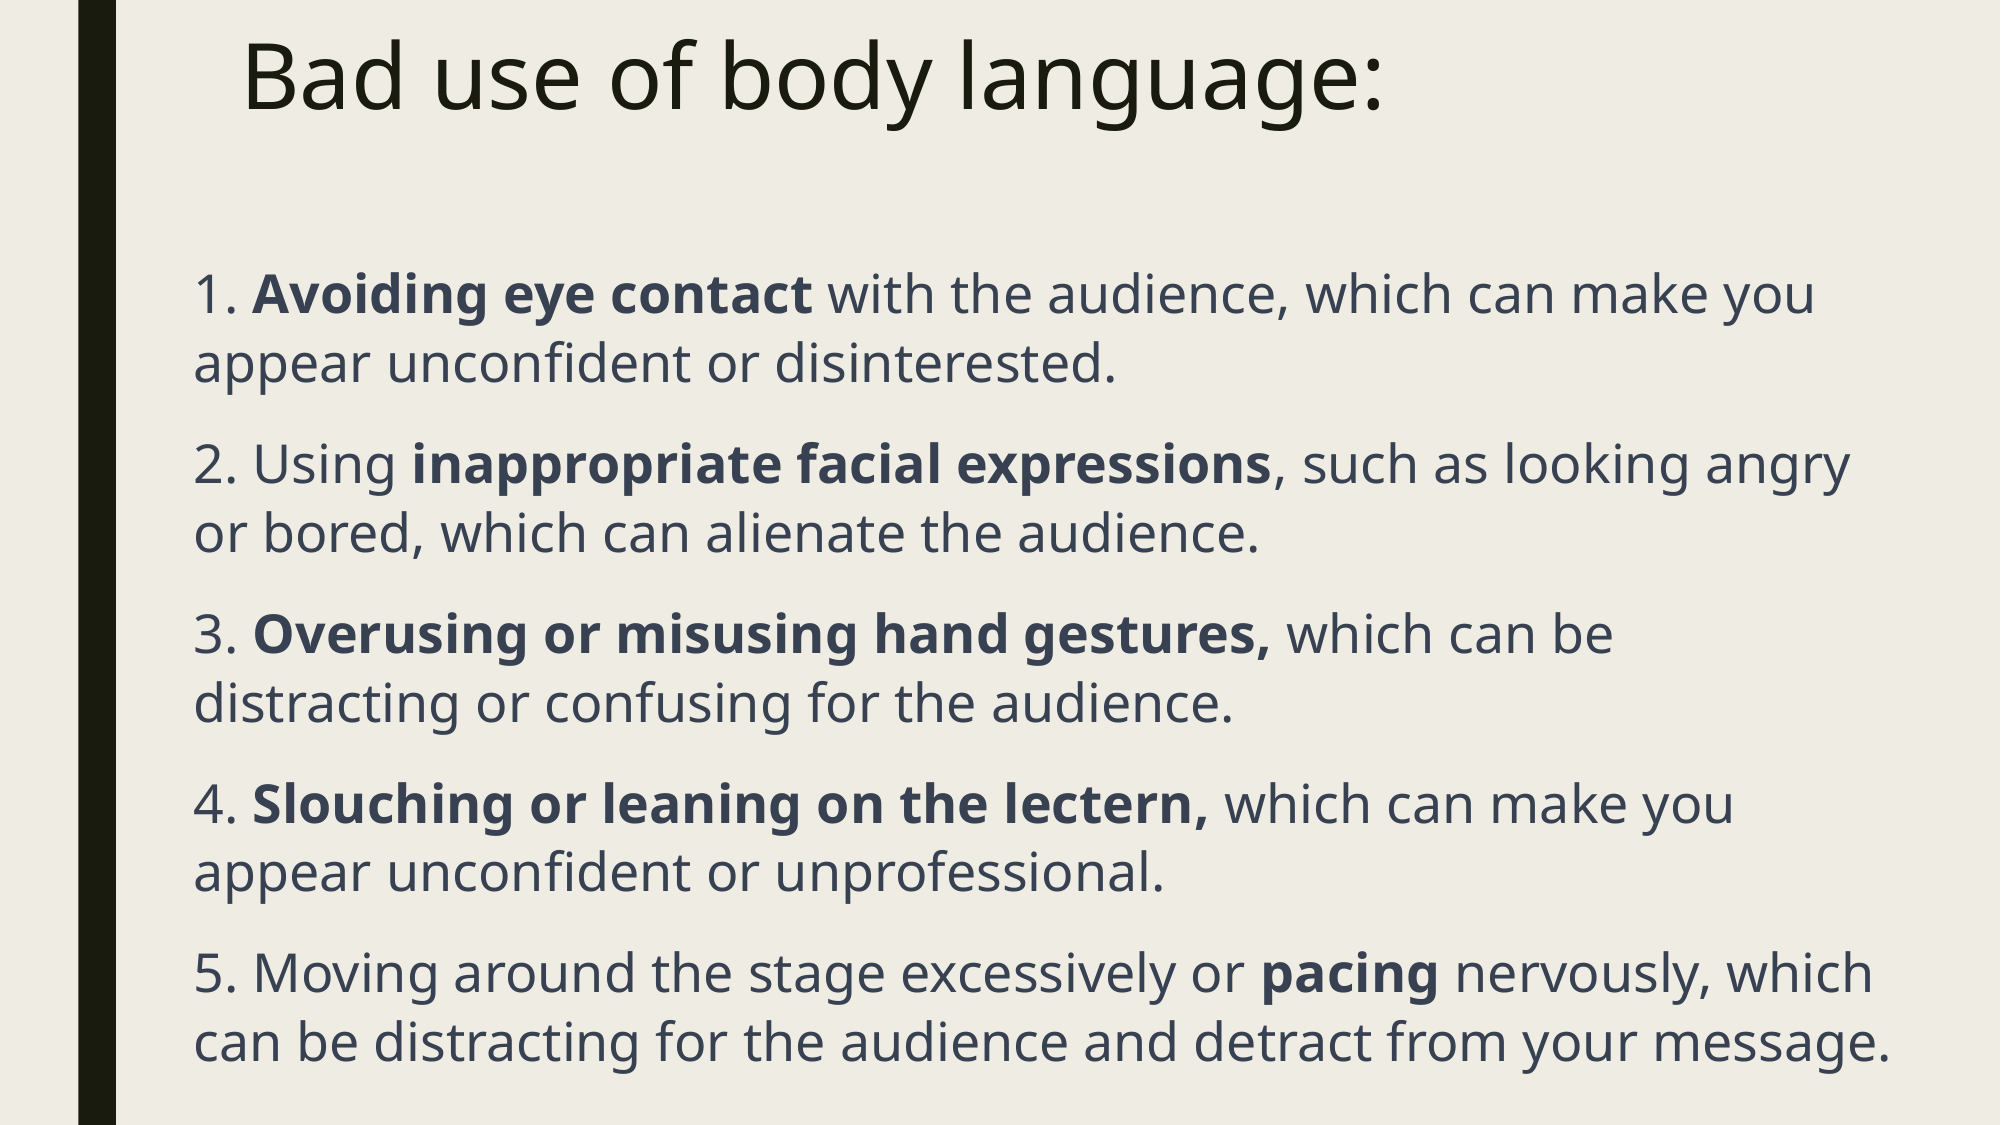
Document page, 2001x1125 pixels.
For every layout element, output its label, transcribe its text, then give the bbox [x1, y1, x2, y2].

title Bad use of body language: [225, 23, 1800, 189]
list 1. Avoiding eye contact with the audience, which can make you appear unconfident or disinterested. 2. Using inappropriate facial expressions, such as looking angry or bored, which can alienate the audience. 3. Overusing or misusing hand gestures, which can be distracting or confusing for the audience. 4. Slouching or leaning on the lectern, which can make you appear unconfident or unprofessional. 5. Moving around the stage excessively or pacing nervously, which can be distracting for the audience and detract from your message. [178, 247, 1910, 1102]
